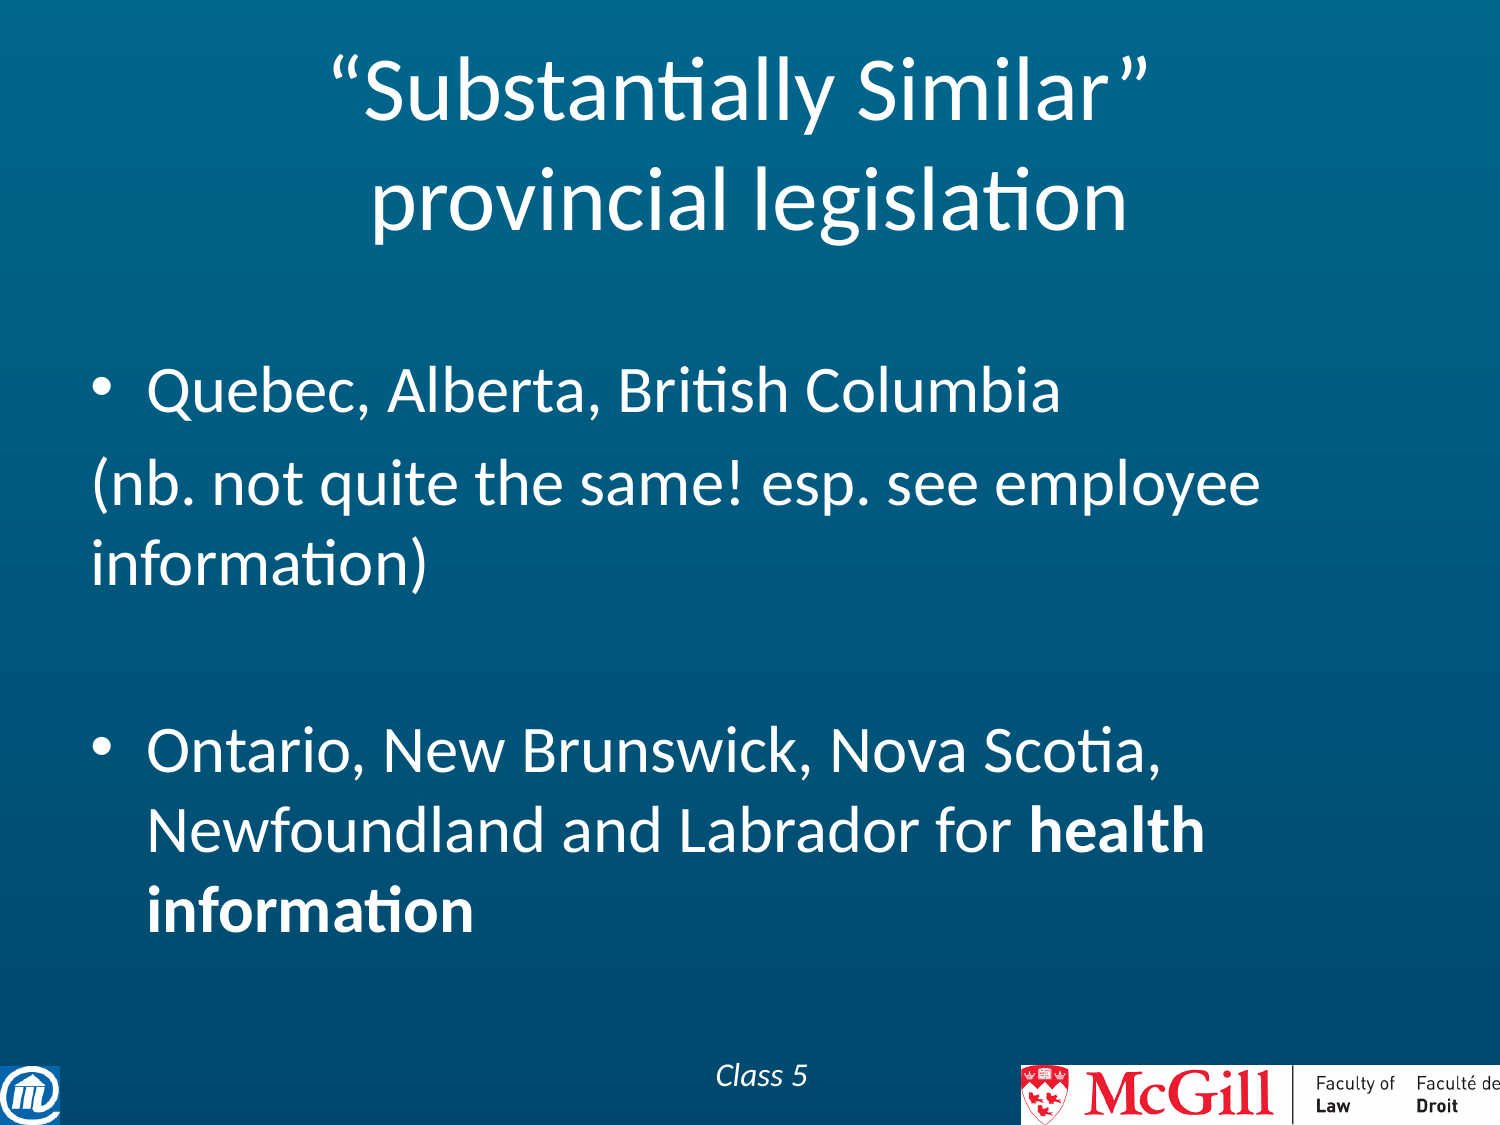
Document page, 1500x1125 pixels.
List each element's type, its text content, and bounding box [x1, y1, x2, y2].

list Quebec, Alberta, British Columbia (nb. not quite the same! esp. see employee information) Ontario, New Brunswick, Nova Scotia, Newfoundland and Labrador for health information [75, 338, 1425, 1005]
picture [376, 233, 383, 244]
picture [0, 1067, 59, 1125]
picture [1022, 1066, 1500, 1125]
title “Substantially Similar” provincial legislation [75, 45, 1425, 233]
footer Class 5 [490, 1042, 1034, 1103]
picture [822, 233, 858, 245]
